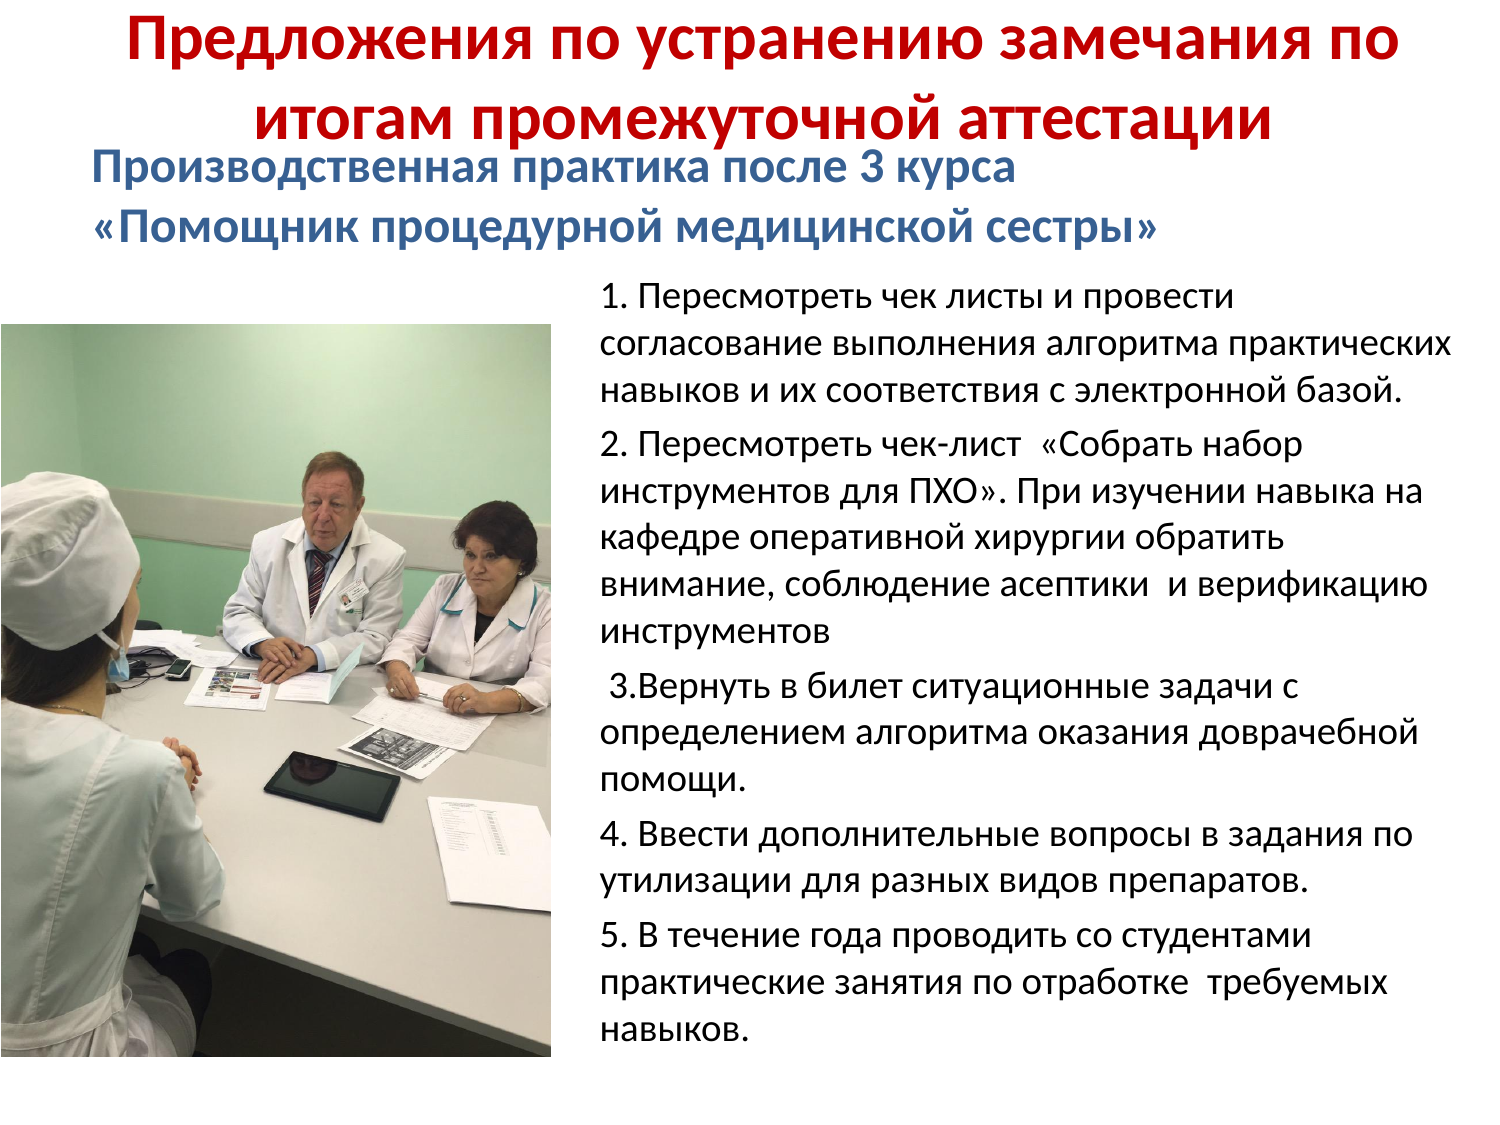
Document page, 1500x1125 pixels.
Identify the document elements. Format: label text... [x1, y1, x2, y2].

text_box Производственная практика после 3 курса «Помощник процедурной медицинской сестры» [76, 125, 1424, 261]
picture [1, 324, 552, 1058]
list 1. Пересмотреть чек листы и провести согласование выполнения алгоритма практических навыков и их соответствия с электронной базой. 2. Пересмотреть чек-лист «Собрать набор инструментов для ПХО». При изучении навыка на кафедре оперативной хирургии обратить внимание, соблюдение асептики и верификацию инструментов 3.Вернуть в билет ситуационные задачи с определением алгоритма оказания доврачебной помощи. 4. Ввести дополнительные вопросы в задания по утилизации для разных видов препаратов. 5. В течение года проводить со студентами практические занятия по отработке требуемых навыков. [584, 262, 1471, 1106]
title Предложения по устранению замечания по итогам промежуточной аттестации [34, 42, 1494, 102]
